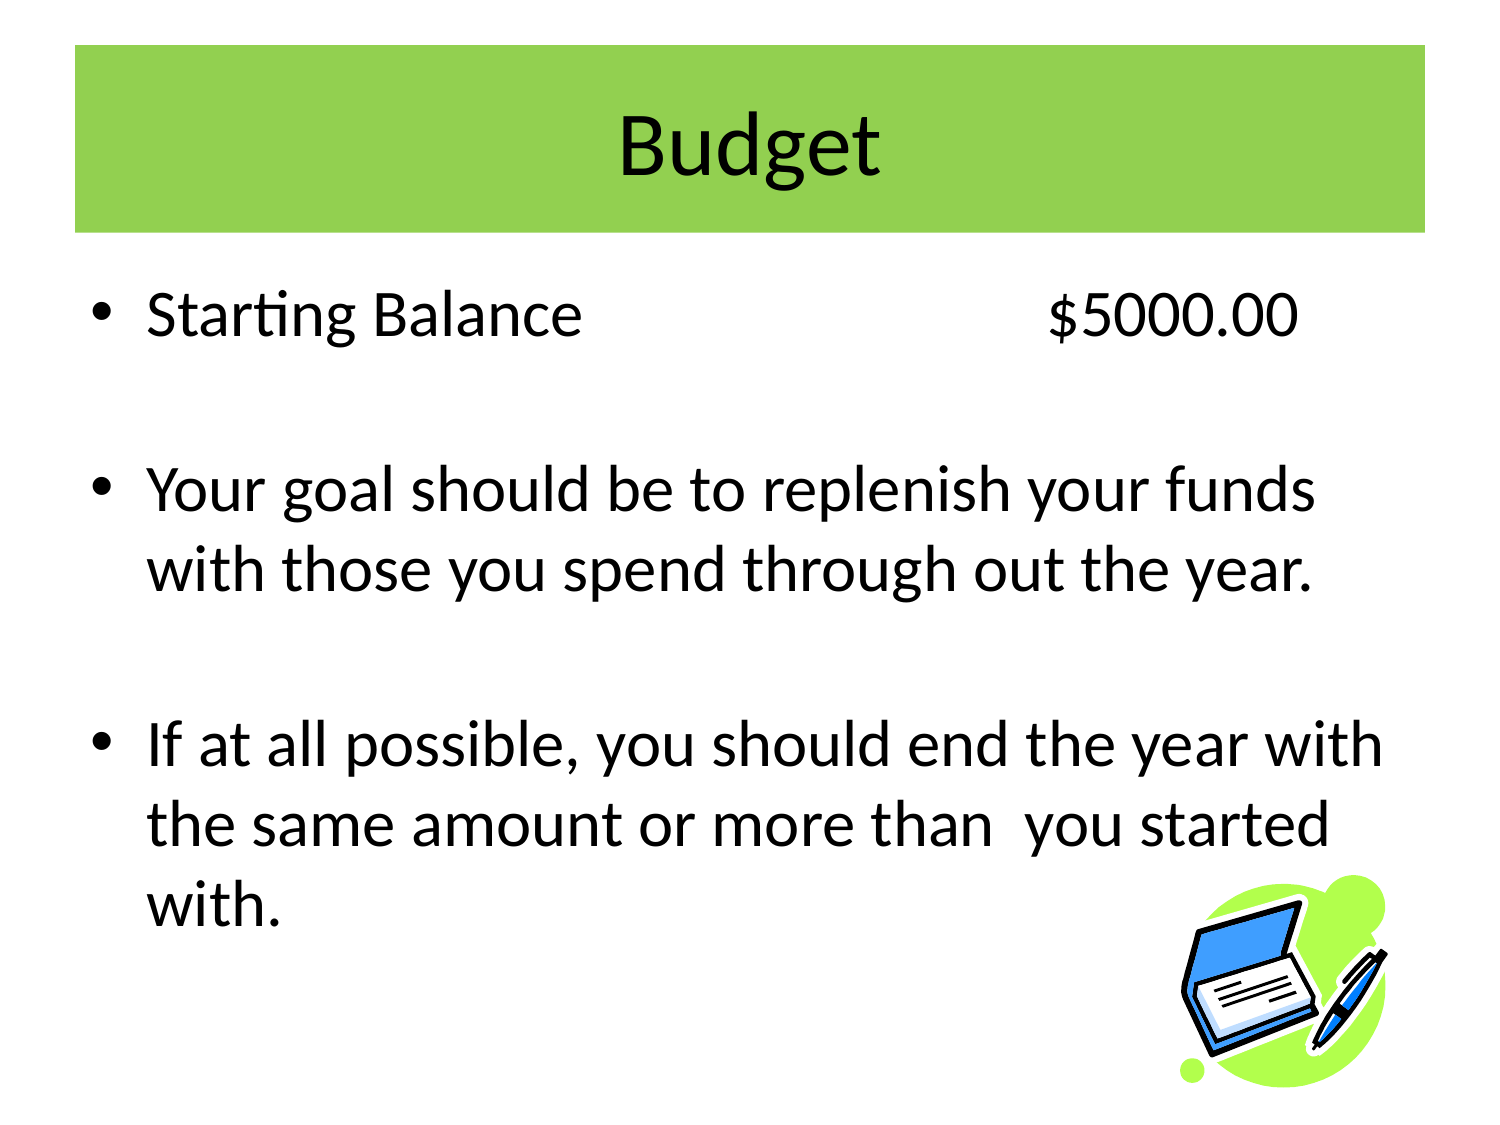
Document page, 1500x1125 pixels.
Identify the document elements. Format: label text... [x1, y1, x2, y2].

picture [1174, 874, 1395, 1088]
title Budget [75, 45, 1425, 233]
list Starting Balance $5000.00 Your goal should be to replenish your funds with those you spend through out the year. If at all possible, you should end the year with the same amount or more than you started with. [75, 262, 1425, 1005]
